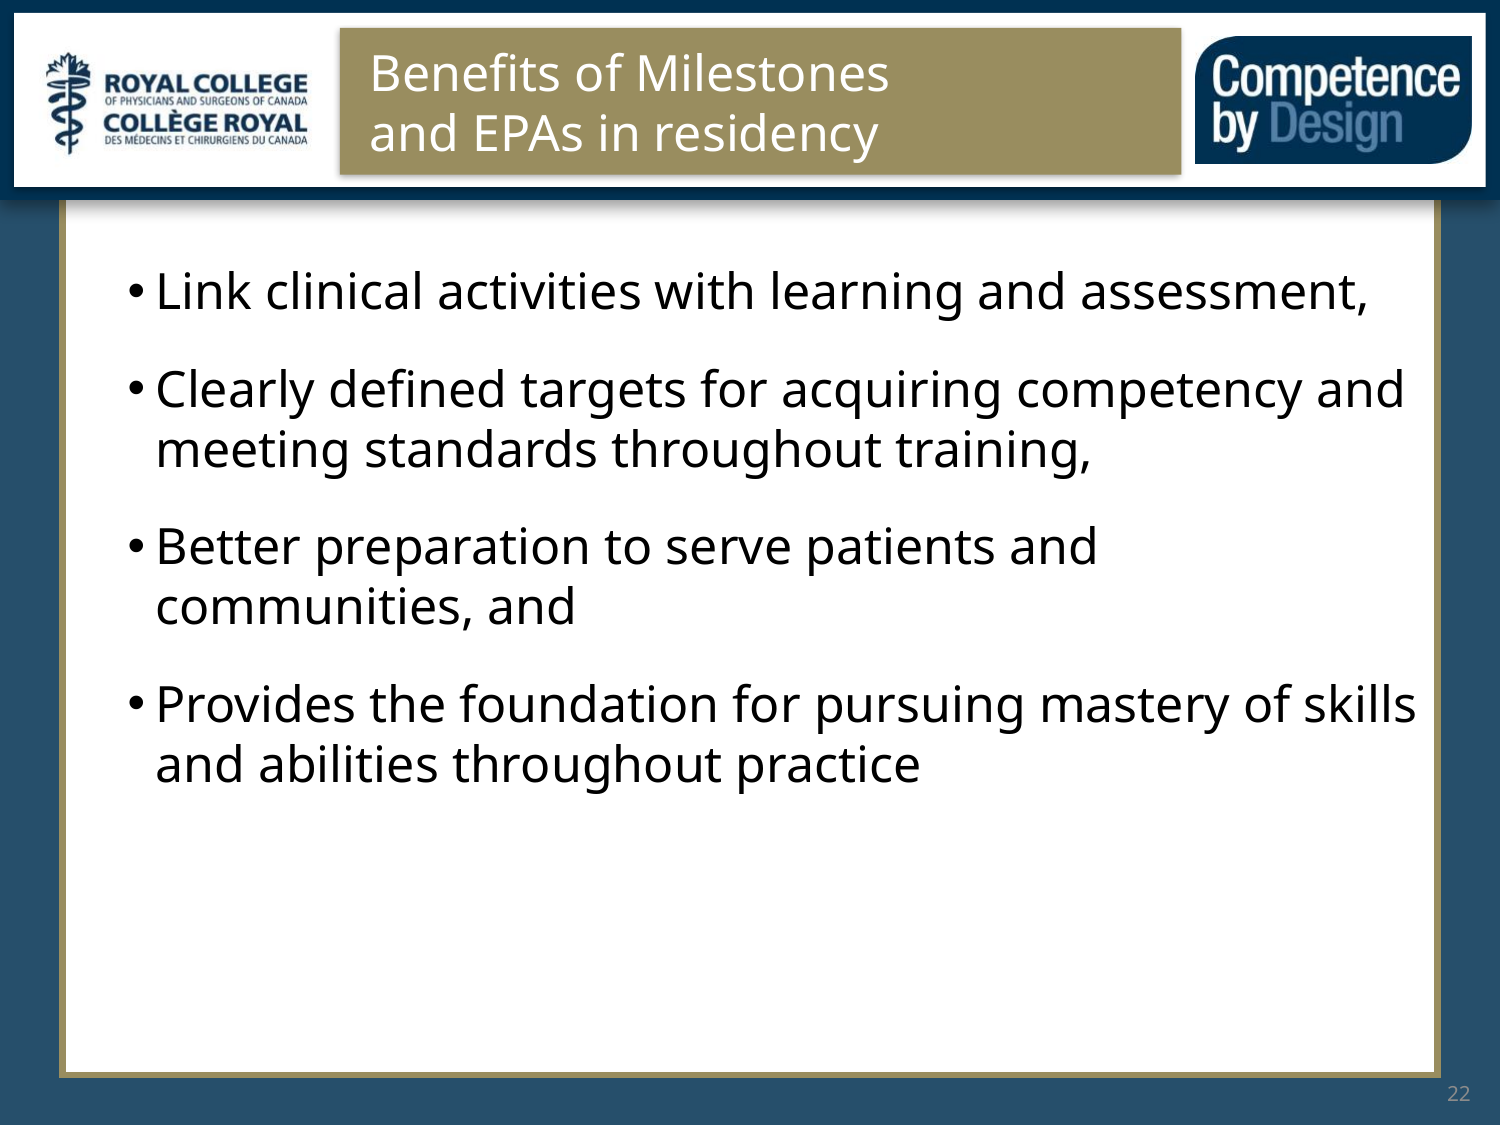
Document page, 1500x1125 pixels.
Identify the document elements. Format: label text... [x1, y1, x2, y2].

slide_number 22 [973, 1064, 1486, 1125]
picture [1195, 36, 1473, 165]
picture [23, 22, 331, 182]
list Link clinical activities with learning and assessment, Clearly defined targets for acquiring competency and meeting standards throughout training, Better preparation to serve patients and communities, and Provides the foundation for pursuing mastery of skills and abilities throughout practice [112, 252, 1434, 1063]
title Benefits of Milestones and EPAs in residency [355, 32, 1168, 171]
